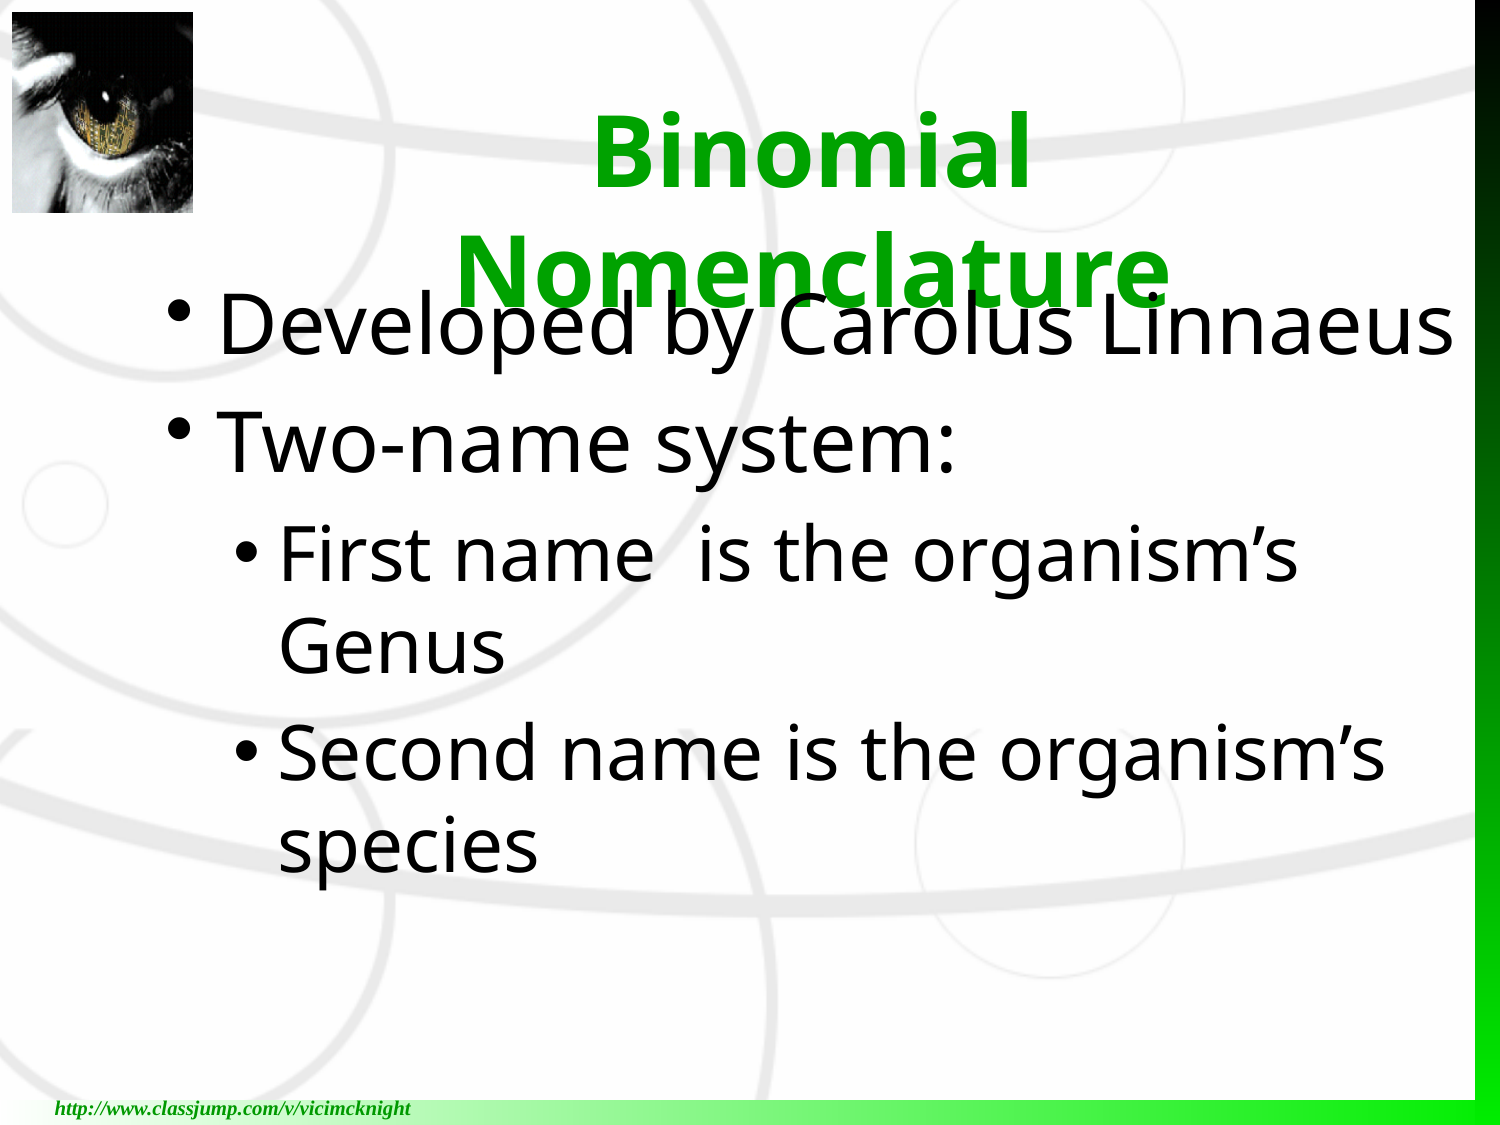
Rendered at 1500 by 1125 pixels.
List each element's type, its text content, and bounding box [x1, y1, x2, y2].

list Developed by Carolus Linnaeus Two-name system: First name is the organism’s Genus Second name is the organism’s species [149, 262, 1481, 1001]
picture [0, 0, 1475, 1100]
title Binomial Nomenclature [224, 102, 1401, 262]
